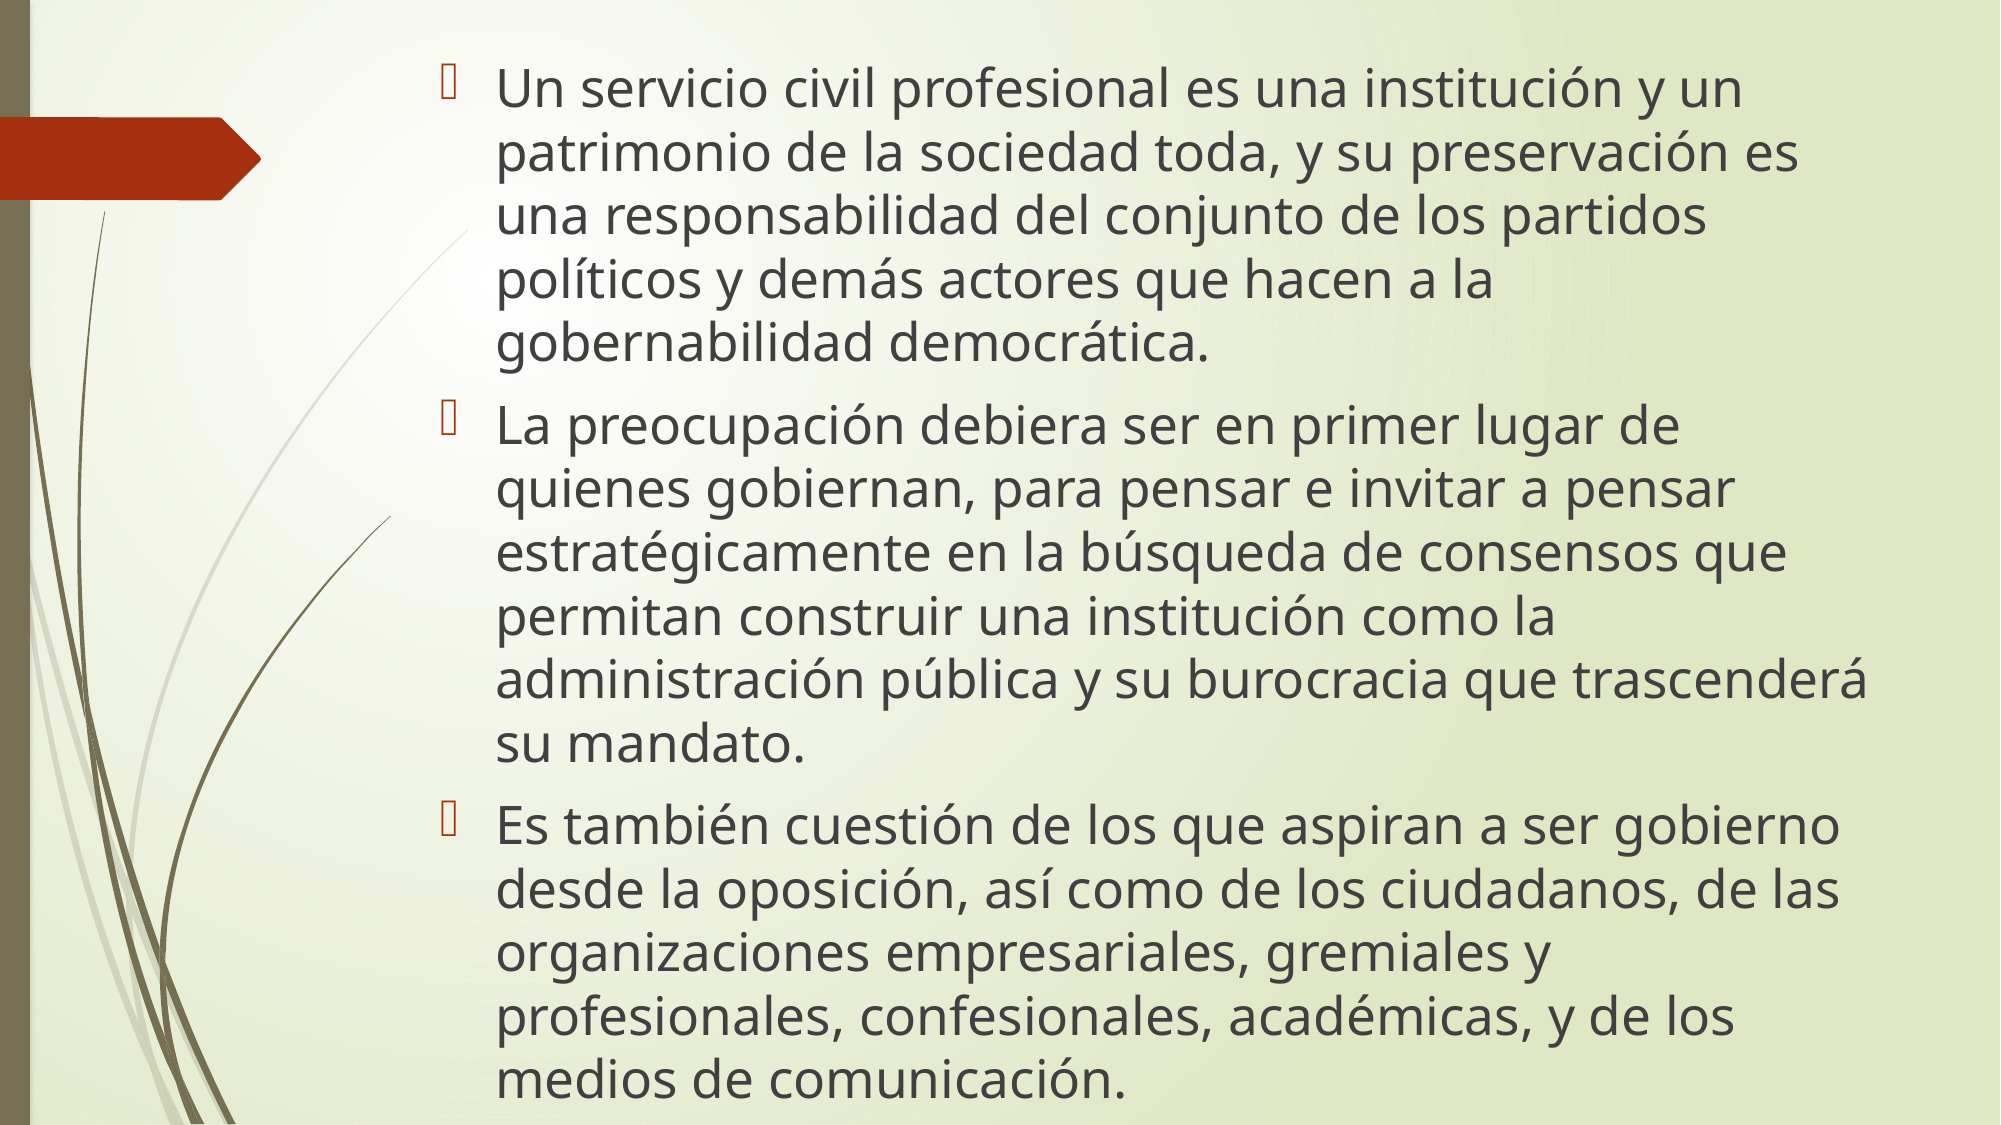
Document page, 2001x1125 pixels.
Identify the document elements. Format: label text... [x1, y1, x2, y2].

list Un servicio civil profesional es una institución y un patrimonio de la sociedad toda, y su preservación es una responsabilidad del conjunto de los partidos políticos y demás actores que hacen a la gobernabilidad democrática. La preocupación debiera ser en primer lugar de quienes gobiernan, para pensar e invitar a pensar estratégicamente en la búsqueda de consensos que permitan construir una institución como la administración pública y su burocracia que trascenderá su mandato. Es también cuestión de los que aspiran a ser gobierno desde la oposición, así como de los ciudadanos, de las organizaciones empresariales, gremiales y profesionales, confesionales, académicas, y de los medios de comunicación. [424, 47, 1888, 1125]
